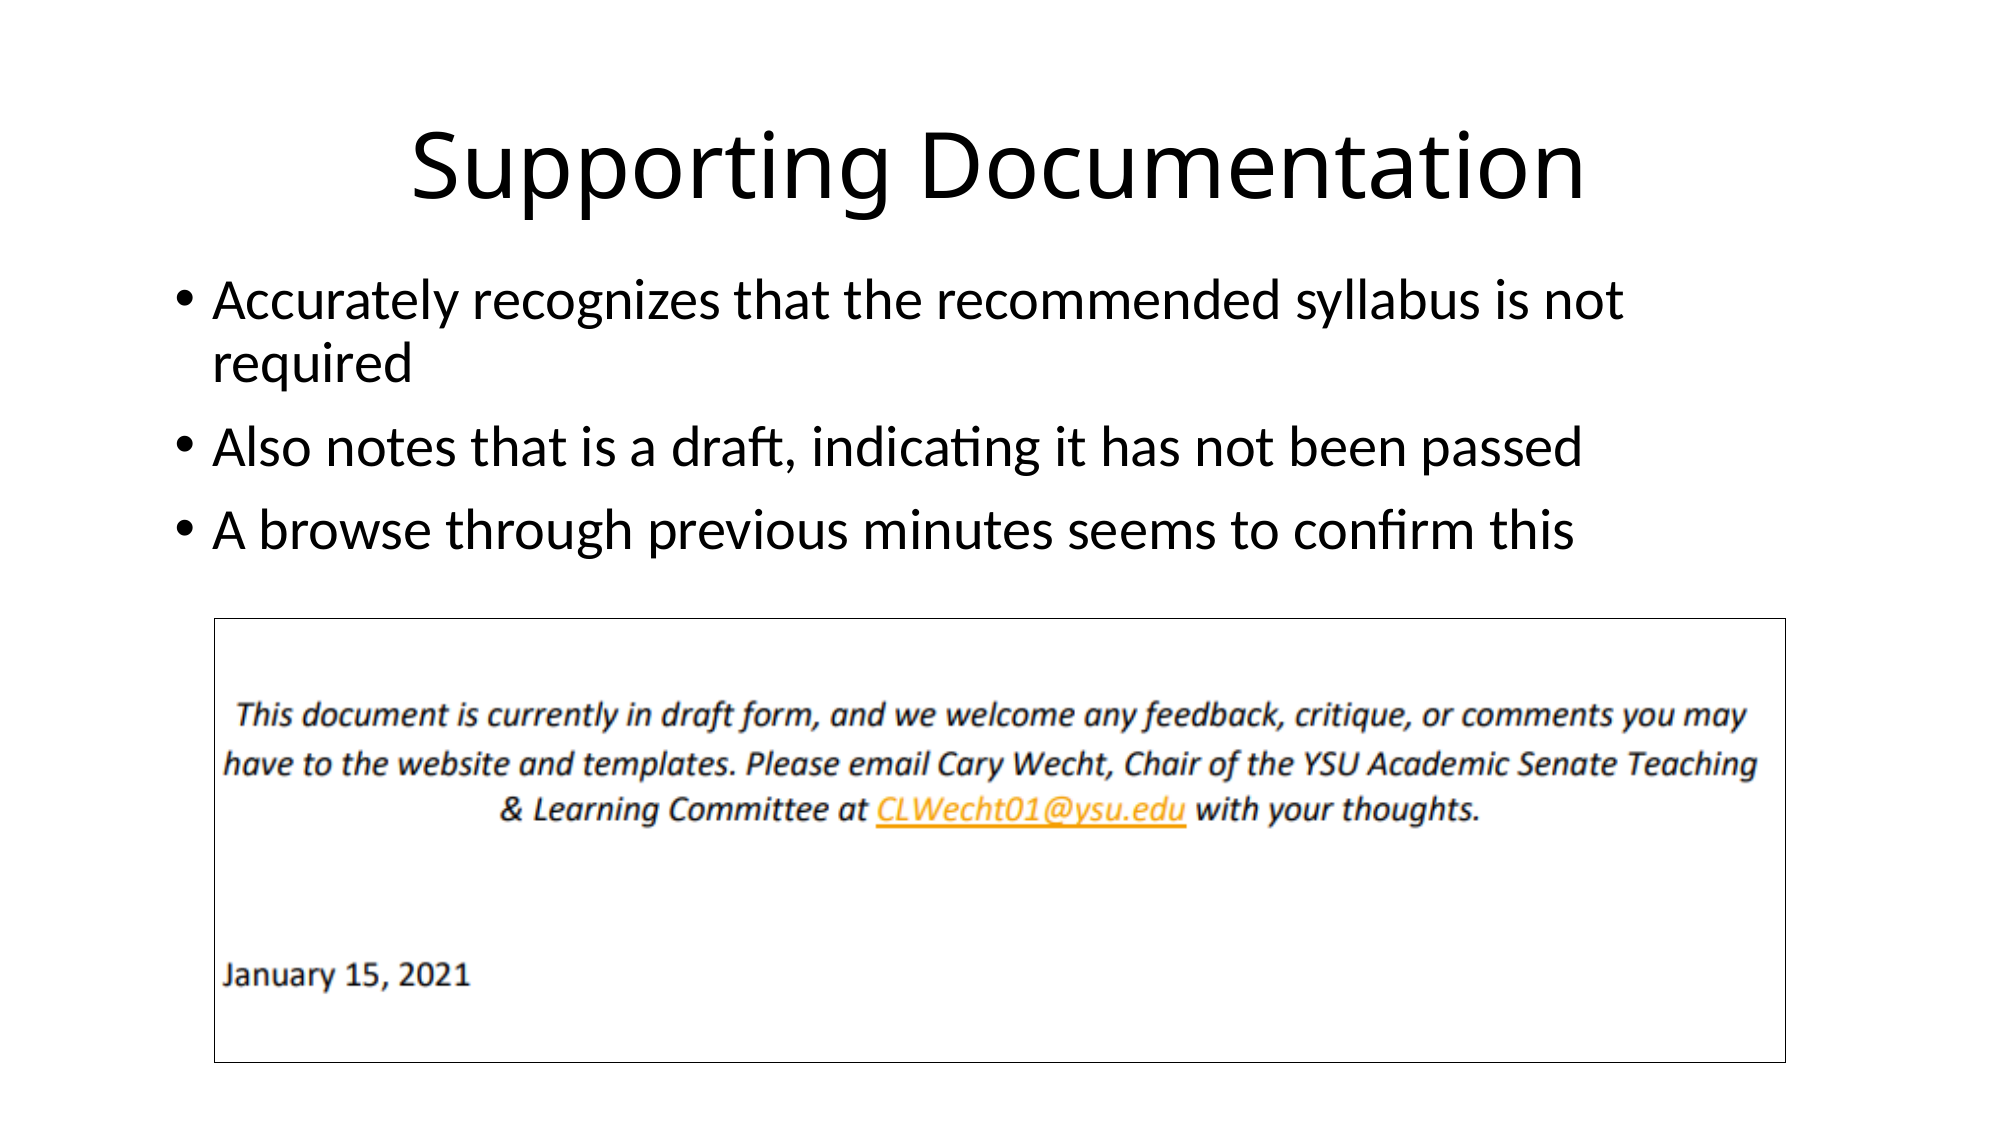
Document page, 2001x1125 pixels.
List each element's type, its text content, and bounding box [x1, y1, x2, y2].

title Supporting Documentation [137, 59, 1863, 278]
list Accurately recognizes that the recommended syllabus is not required Also notes that is a draft, indicating it has not been passed A browse through previous minutes seems to confirm this [159, 261, 1841, 976]
picture [214, 618, 1786, 1063]
